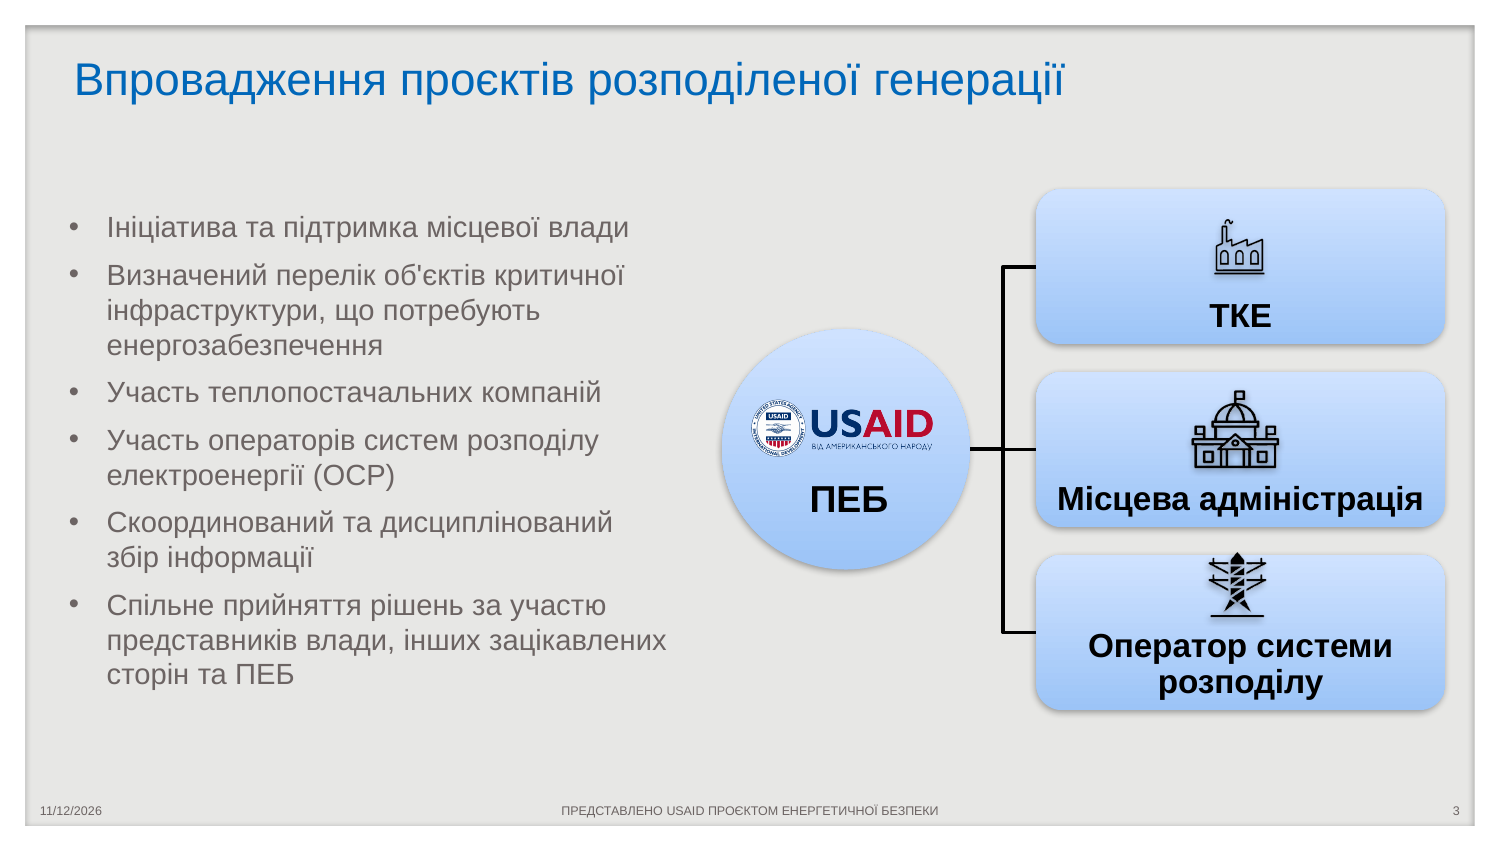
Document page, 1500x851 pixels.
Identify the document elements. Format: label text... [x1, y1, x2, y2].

title Впровадження проєктів розподіленої генерації [59, 0, 1334, 113]
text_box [709, 161, 1453, 738]
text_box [750, 399, 933, 523]
slide_number 3 [1125, 794, 1475, 826]
footer ПРЕДСТАВЛЕНО USAID ПРОЄКТОМ ЕНЕРГЕТИЧНОЇ БЕЗПЕКИ [512, 794, 988, 826]
text_box Ініціатива та підтримка місцевої влади Визначений перелік об'єктів критичної інфраструктури, що потребують енергозабезпечення Участь теплопостачальних компаній Участь операторів систем розподілу електроенергії (ОСР) Скоординований та дисциплінований збір інформації Спільне прийняття рішень за участю представників влади, інших зацікавлених сторін та ПЕБ [54, 201, 704, 699]
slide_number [24, 794, 375, 826]
